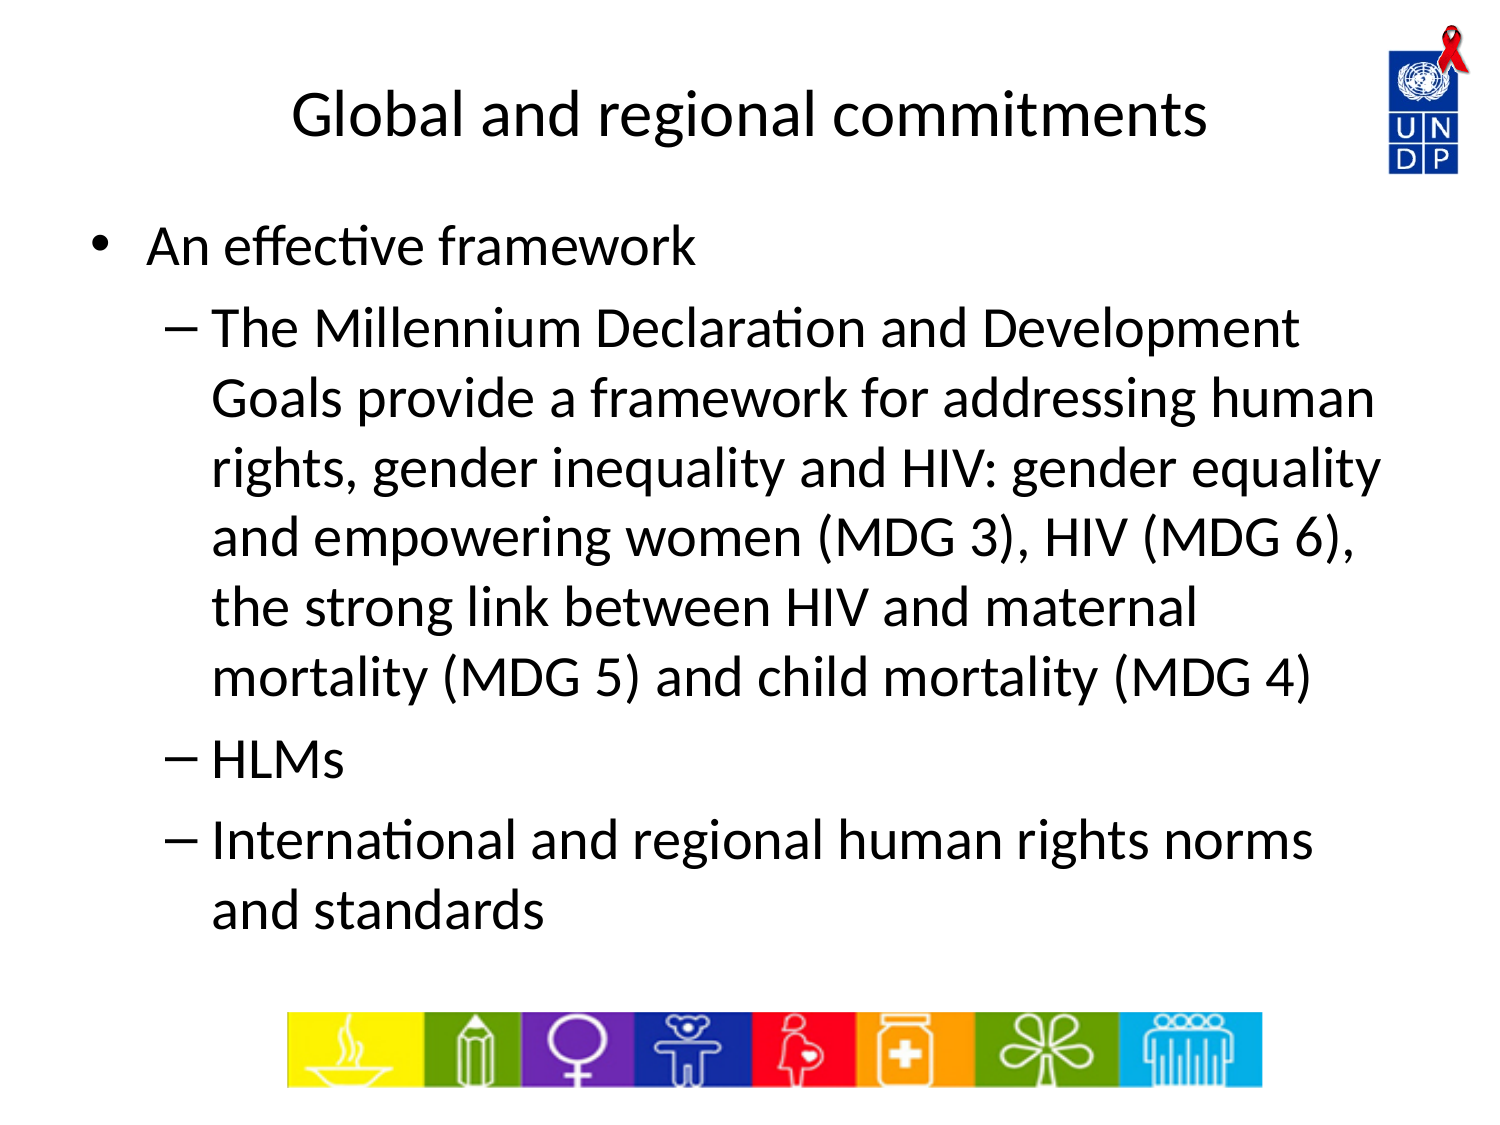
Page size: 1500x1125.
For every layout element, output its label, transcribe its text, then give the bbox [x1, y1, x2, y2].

picture [287, 1012, 1263, 1088]
picture [1425, 24, 1471, 175]
title Global and regional commitments [75, 45, 1425, 175]
list An effective framework The Millennium Declaration and Development Goals provide a framework for addressing human rights, gender inequality and HIV: gender equality and empowering women (MDG 3), HIV (MDG 6), the strong link between HIV and maternal mortality (MDG 5) and child mortality (MDG 4) HLMs International and regional human rights norms and standards [75, 200, 1425, 1005]
